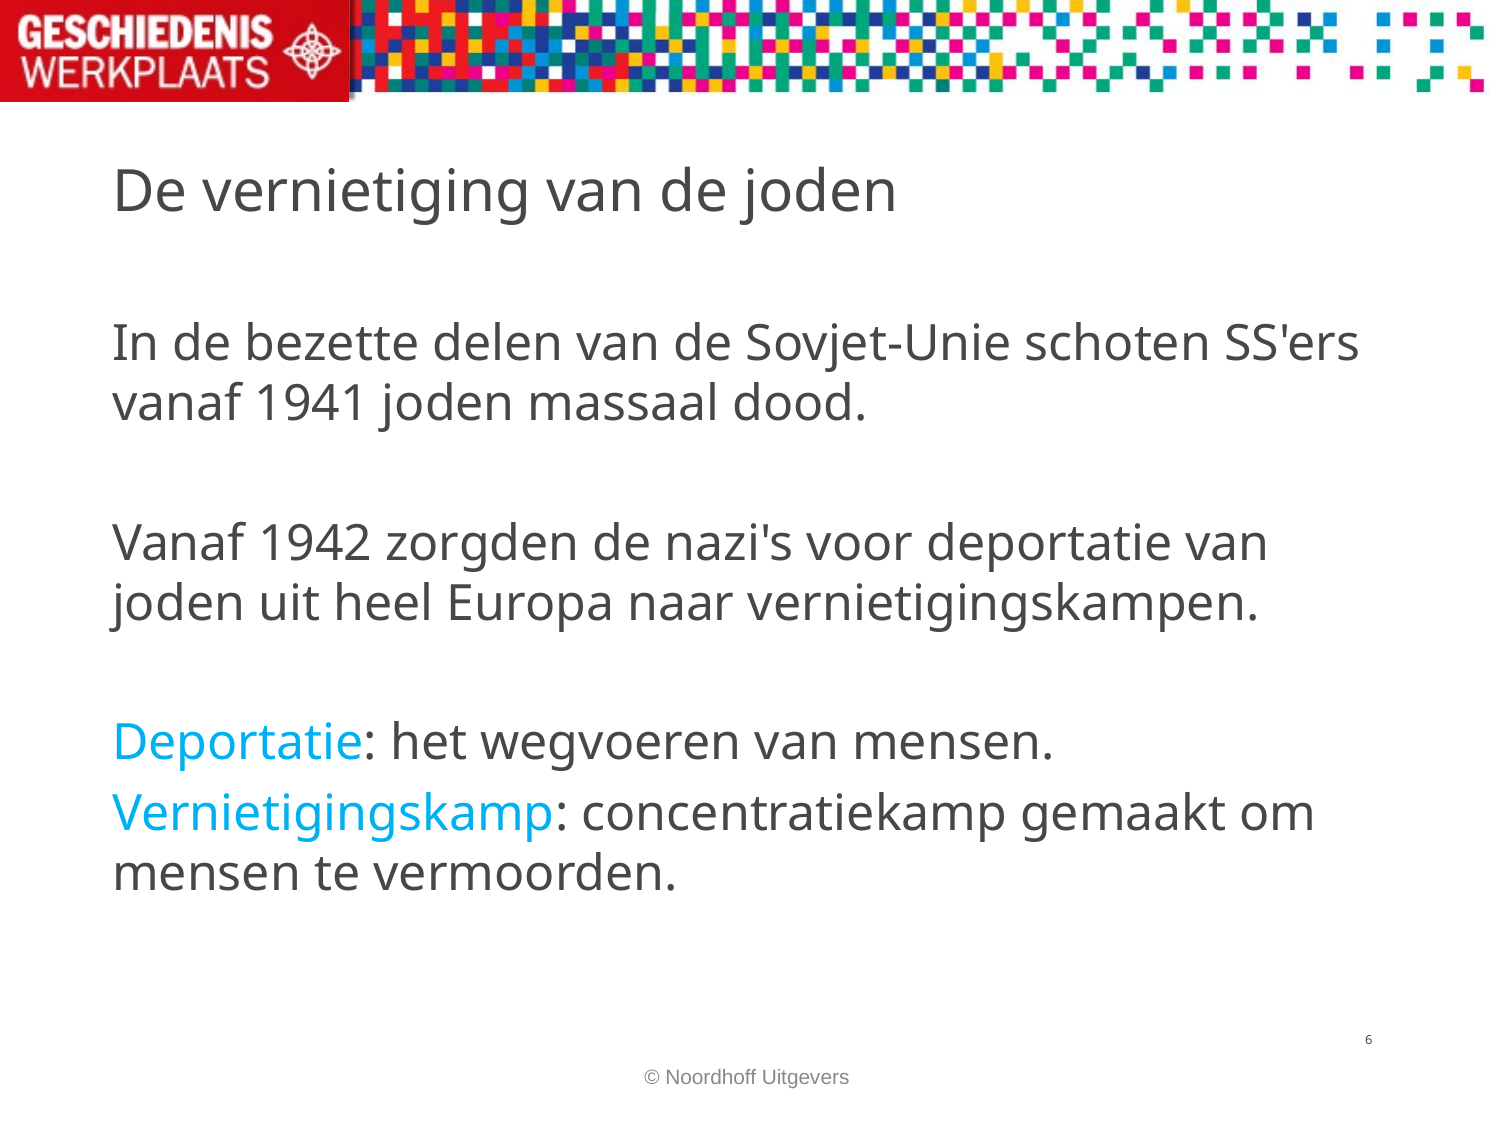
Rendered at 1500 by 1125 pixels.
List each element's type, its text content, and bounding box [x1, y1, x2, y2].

title De vernietiging van de joden [112, 145, 1401, 256]
text_box © Noordhoff Uitgevers [512, 1045, 988, 1106]
slide_number 6 [1325, 1025, 1388, 1063]
list In de bezette delen van de Sovjet-Unie schoten SS'ers vanaf 1941 joden massaal dood. Vanaf 1942 zorgden de nazi's voor deportatie van joden uit heel Europa naar vernietigingskampen. Deportatie: het wegvoeren van mensen. Vernietigingskamp: concentratiekamp gemaakt om mensen te vermoorden. [112, 302, 1409, 988]
picture [0, 0, 1500, 1125]
